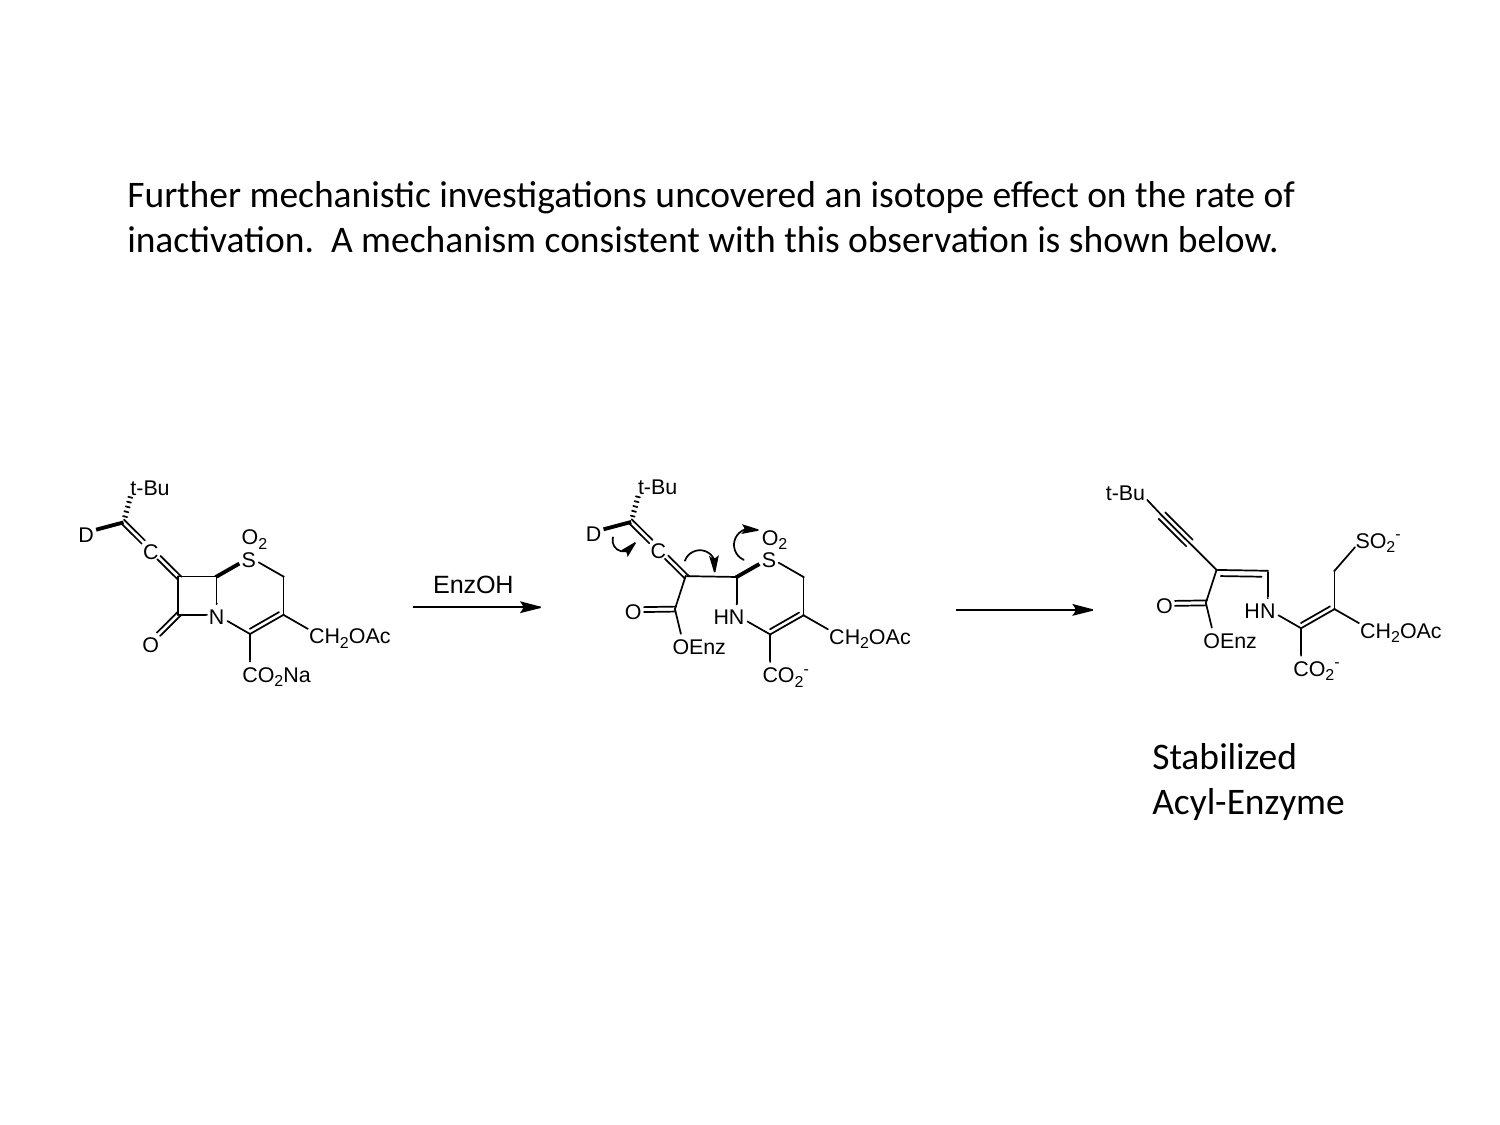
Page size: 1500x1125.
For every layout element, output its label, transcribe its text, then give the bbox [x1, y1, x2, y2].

text_box Stabilized Acyl-Enzyme [1137, 724, 1425, 830]
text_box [74, 474, 1449, 692]
text_box Further mechanistic investigations uncovered an isotope effect on the rate of inactivation. A mechanism consistent with this observation is shown below. [112, 162, 1400, 268]
